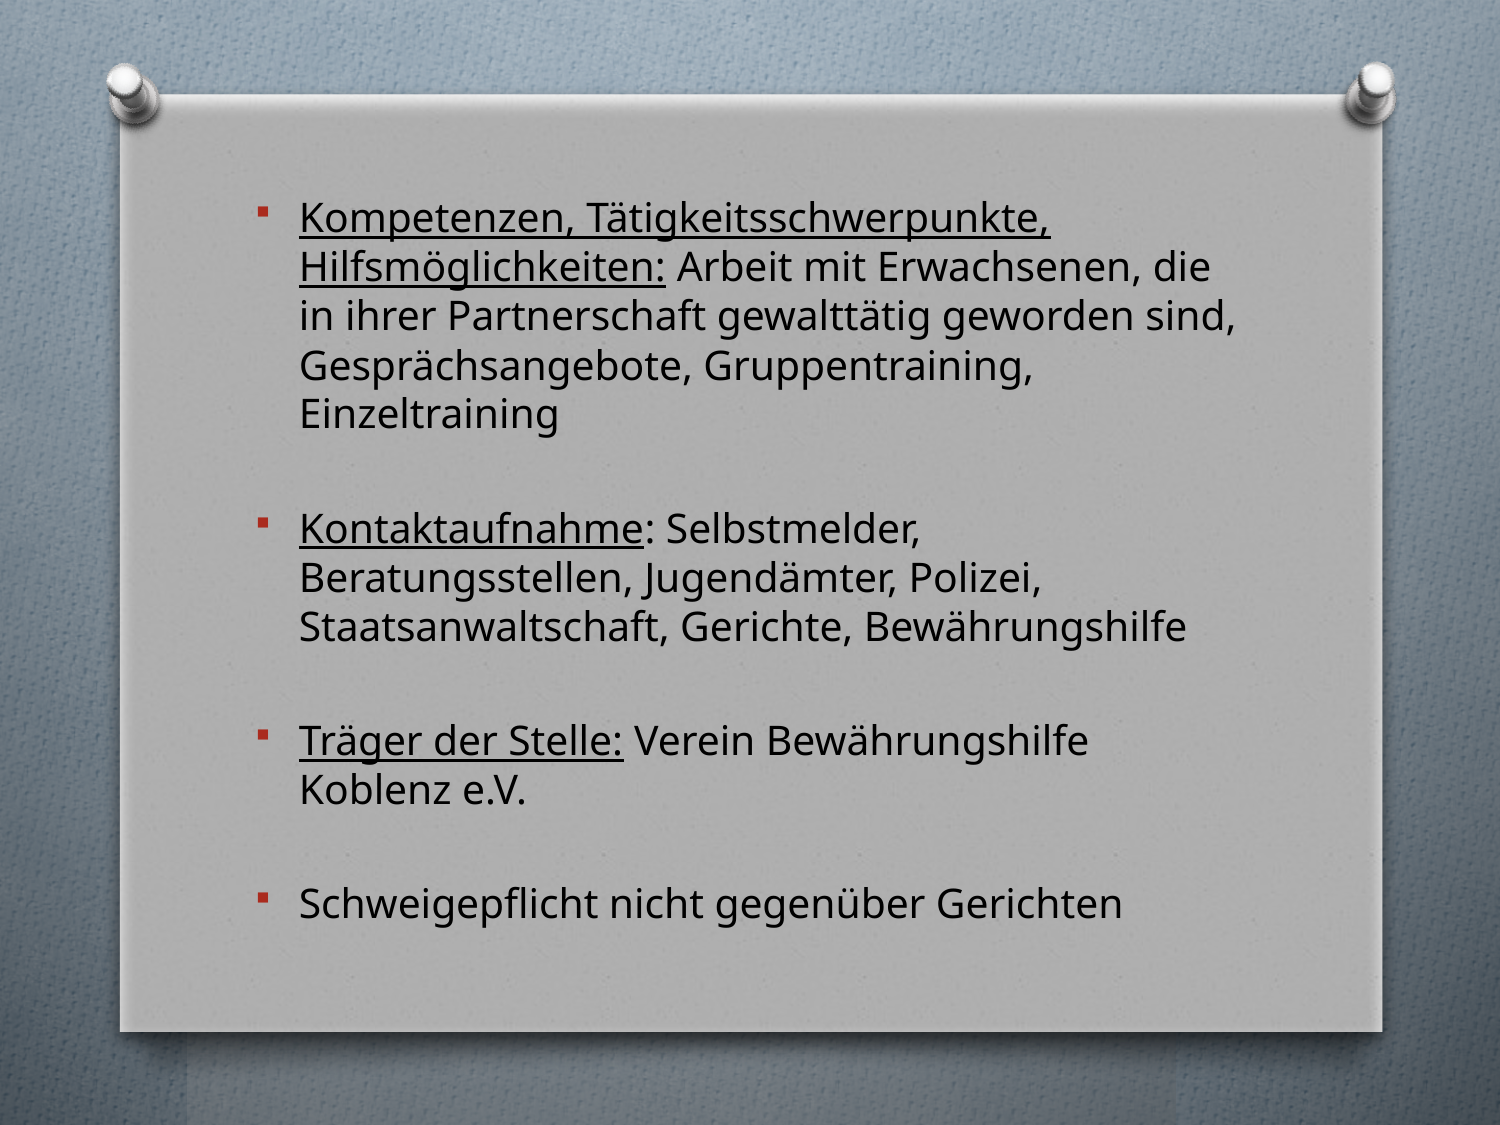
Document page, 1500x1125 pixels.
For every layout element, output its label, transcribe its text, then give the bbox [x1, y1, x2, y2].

picture [75, 29, 198, 153]
picture [1317, 35, 1439, 156]
list Kompetenzen, Tätigkeitsschwerpunkte, Hilfsmöglichkeiten: Arbeit mit Erwachsenen, die in ihrer Partnerschaft gewalttätig geworden sind, Gesprächsangebote, Gruppentraining, Einzeltraining Kontaktaufnahme: Selbstmelder, Beratungsstellen, Jugendämter, Polizei, Staatsanwaltschaft, Gerichte, Bewährungshilfe Träger der Stelle: Verein Bewährungshilfe Koblenz e.V. Schweigepflicht nicht gegenüber Gerichten [240, 184, 1257, 939]
